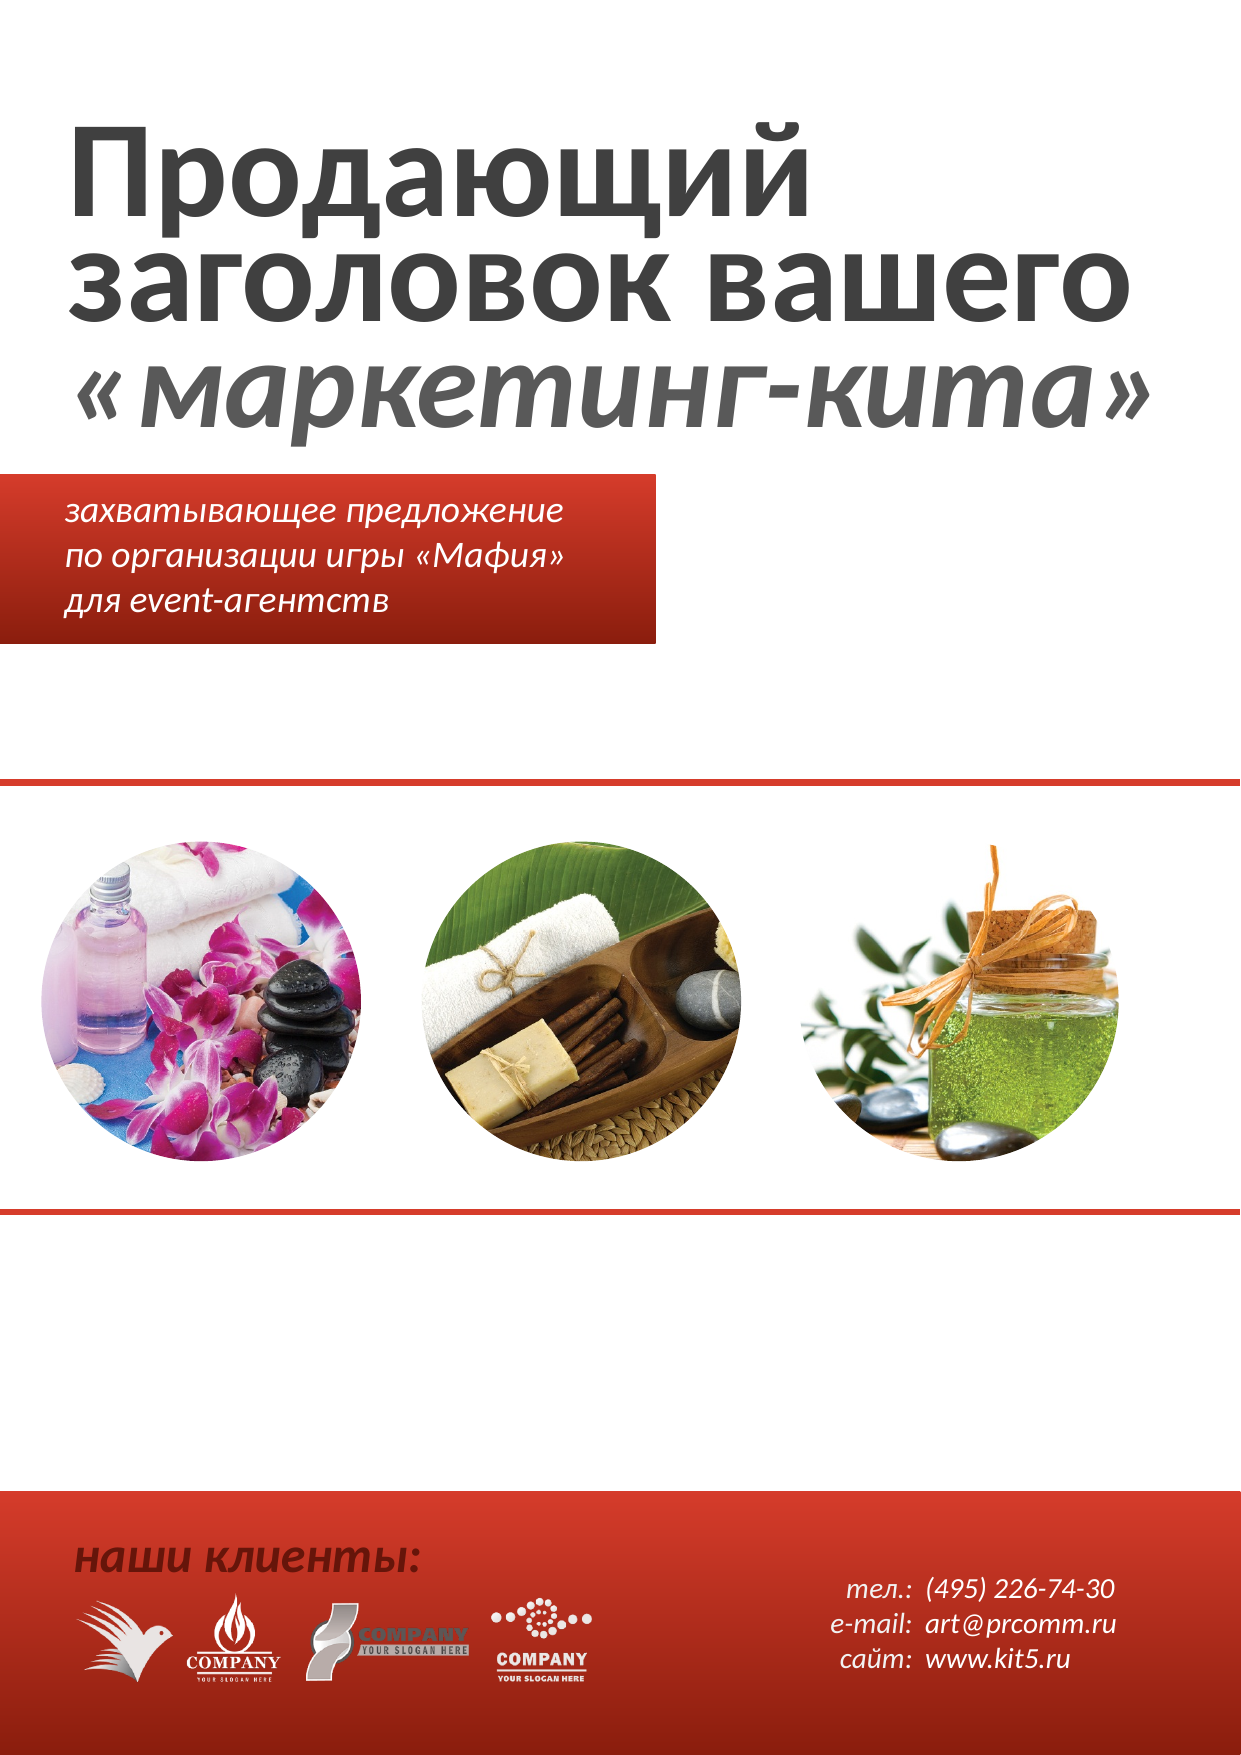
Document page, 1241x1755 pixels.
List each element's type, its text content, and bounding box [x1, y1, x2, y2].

text_box Продающий заголовок вашего «маркетинг-кита» [53, 132, 1199, 461]
picture [41, 841, 362, 1162]
text_box наши клиенты: [58, 1514, 492, 1590]
text_box тел.: e-mail: сайт: [714, 1562, 910, 1682]
text_box (495) 226-74-30 art@prcomm.ru www.kit5.ru [910, 1562, 1171, 1682]
text_box захватывающее предложение по организации игры «Мафия» для event-агентств [49, 477, 607, 627]
picture [421, 841, 742, 1162]
text_box [0, 473, 658, 646]
picture [76, 1593, 592, 1682]
text_box [0, 1489, 1241, 1755]
picture [798, 841, 1119, 1162]
